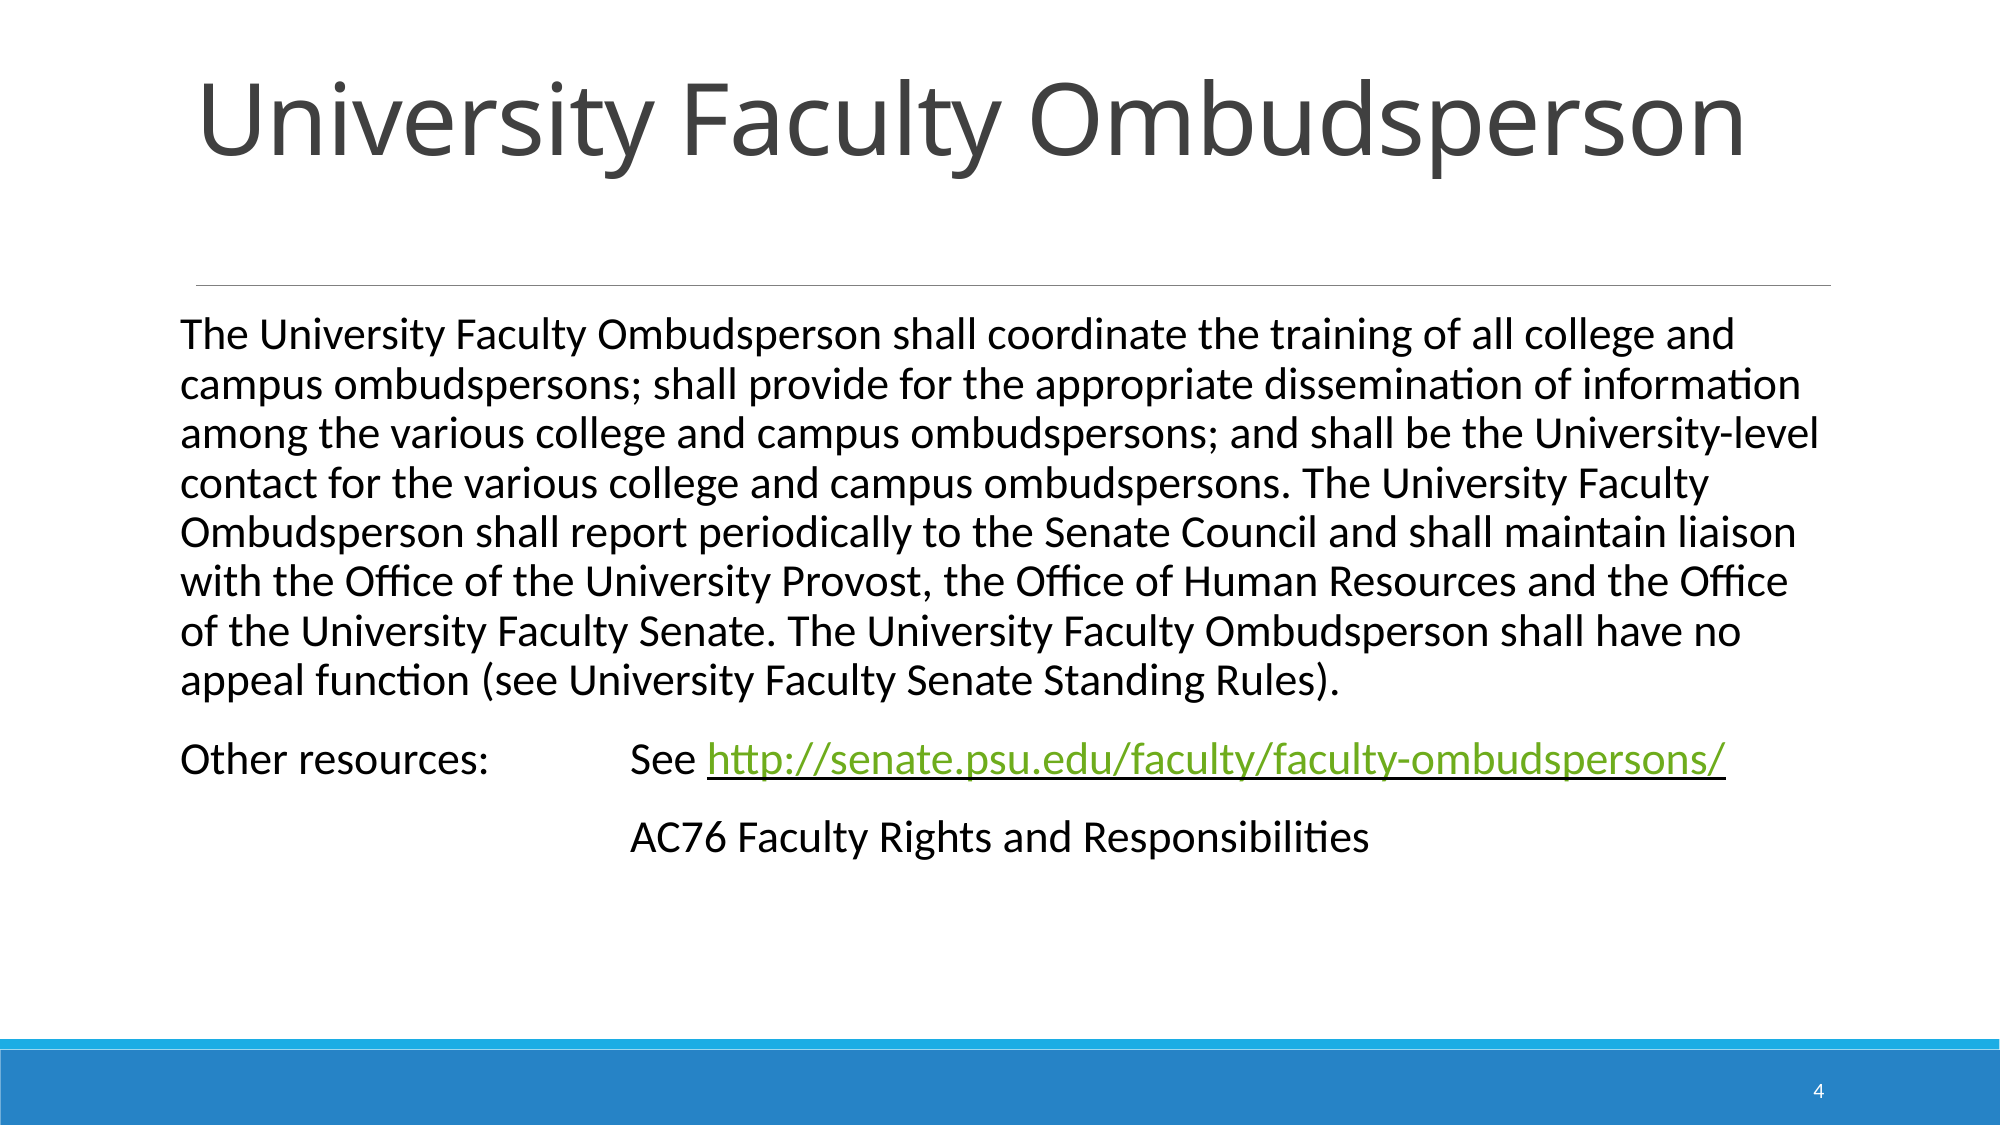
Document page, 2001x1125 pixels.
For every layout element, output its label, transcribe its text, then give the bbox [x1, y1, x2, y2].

slide_number 4 [1624, 1059, 1840, 1120]
list The University Faculty Ombudsperson shall coordinate the training of all college and campus ombudspersons; shall provide for the appropriate dissemination of information among the various college and campus ombudspersons; and shall be the University-level contact for the various college and campus ombudspersons. The University Faculty Ombudsperson shall report periodically to the Senate Council and shall maintain liaison with the Office of the University Provost, the Office of Human Resources and the Office of the University Faculty Senate. The University Faculty Ombudsperson shall have no appeal function (see University Faculty Senate Standing Rules). Other resources: See http://senate.psu.edu/faculty/faculty-ombudspersons/ AC76 Faculty Rights and Responsibilities [180, 302, 1830, 963]
title University Faculty Ombudsperson [180, 47, 1830, 285]
